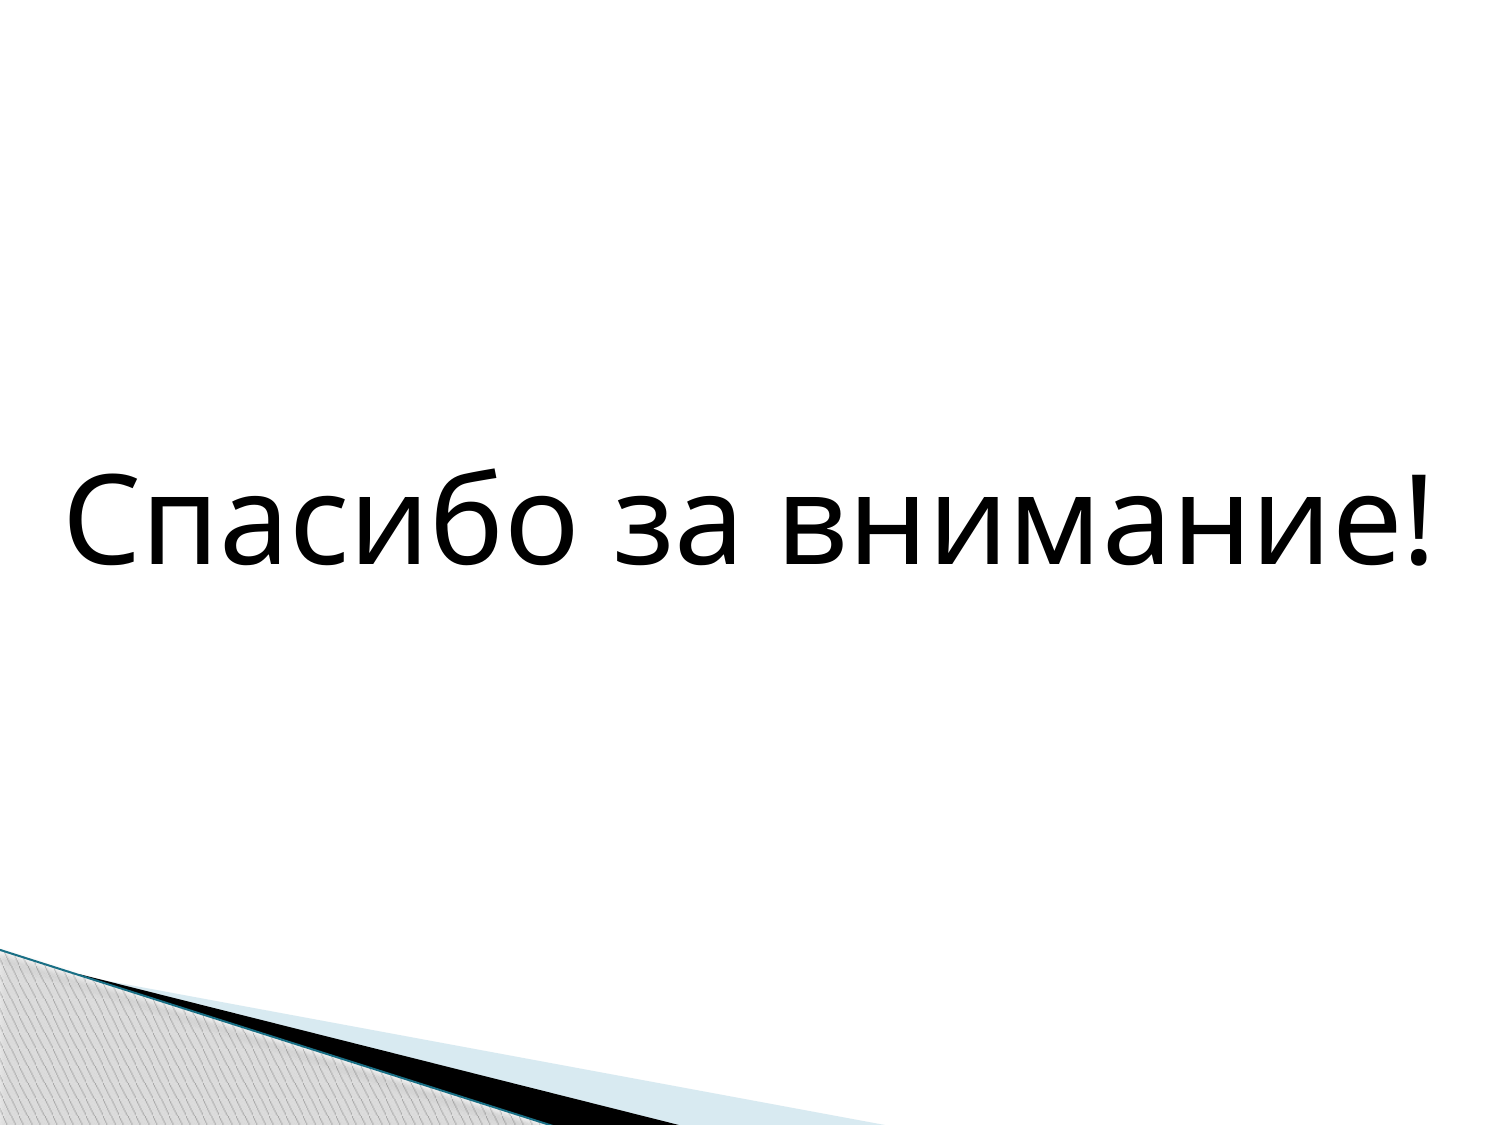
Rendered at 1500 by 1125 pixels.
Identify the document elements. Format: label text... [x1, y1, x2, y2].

text_box Спасибо за внимание! [0, 432, 1500, 598]
